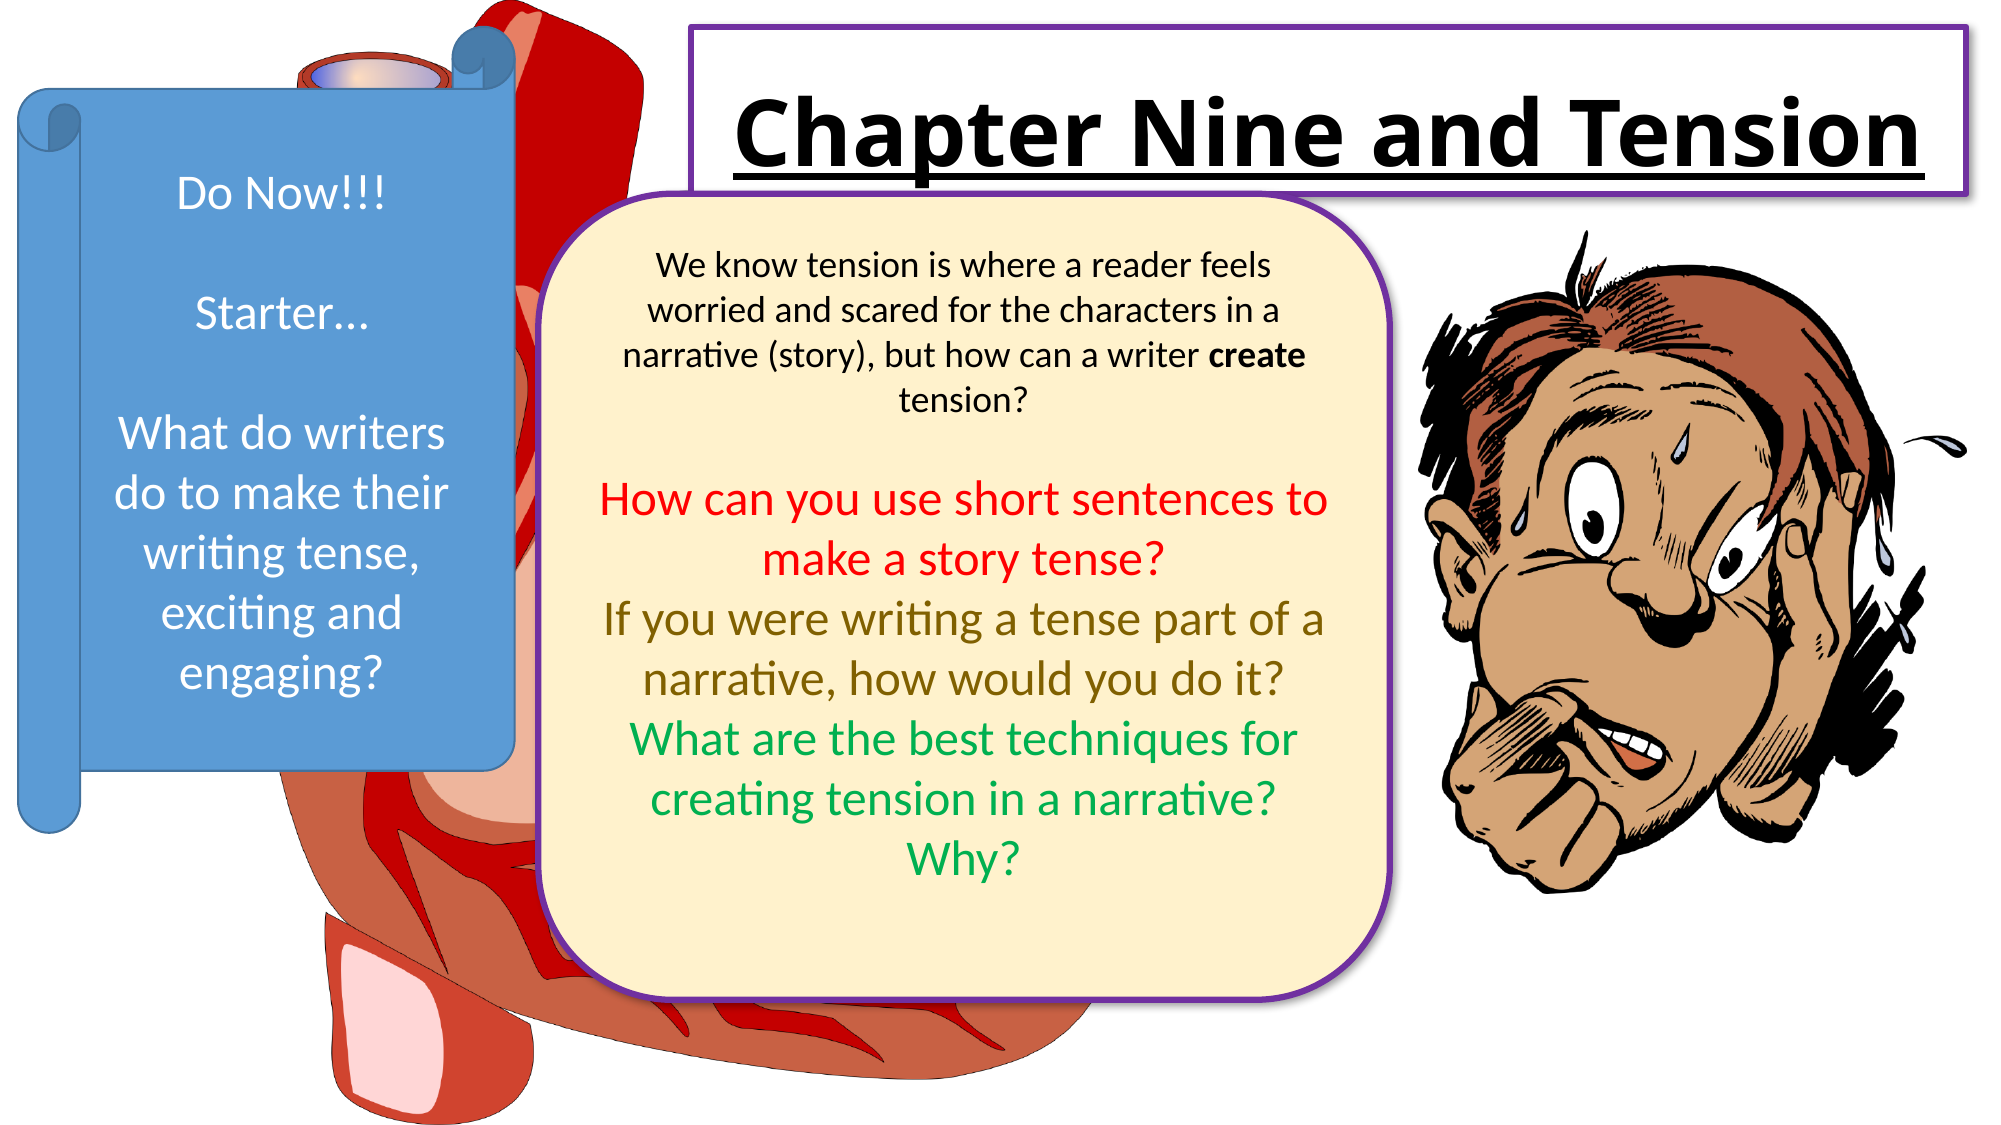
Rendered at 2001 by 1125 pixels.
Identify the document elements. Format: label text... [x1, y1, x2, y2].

picture [249, 0, 1133, 1125]
text_box Do Now!!! Starter… What do writers do to make their writing tense, exciting and engaging? [17, 87, 249, 834]
picture [1418, 230, 1967, 895]
title Chapter Nine and Tension [1133, 26, 1967, 194]
text_box We know tension is where a reader feels worried and scared for the characters in a narrative (story), but how can a writer create tension? How can you use short sentences to make a story tense? If you were writing a tense part of a narrative, how would you do it? What are the best techniques for creating tension in a narrative? Why? [1133, 192, 1391, 1001]
